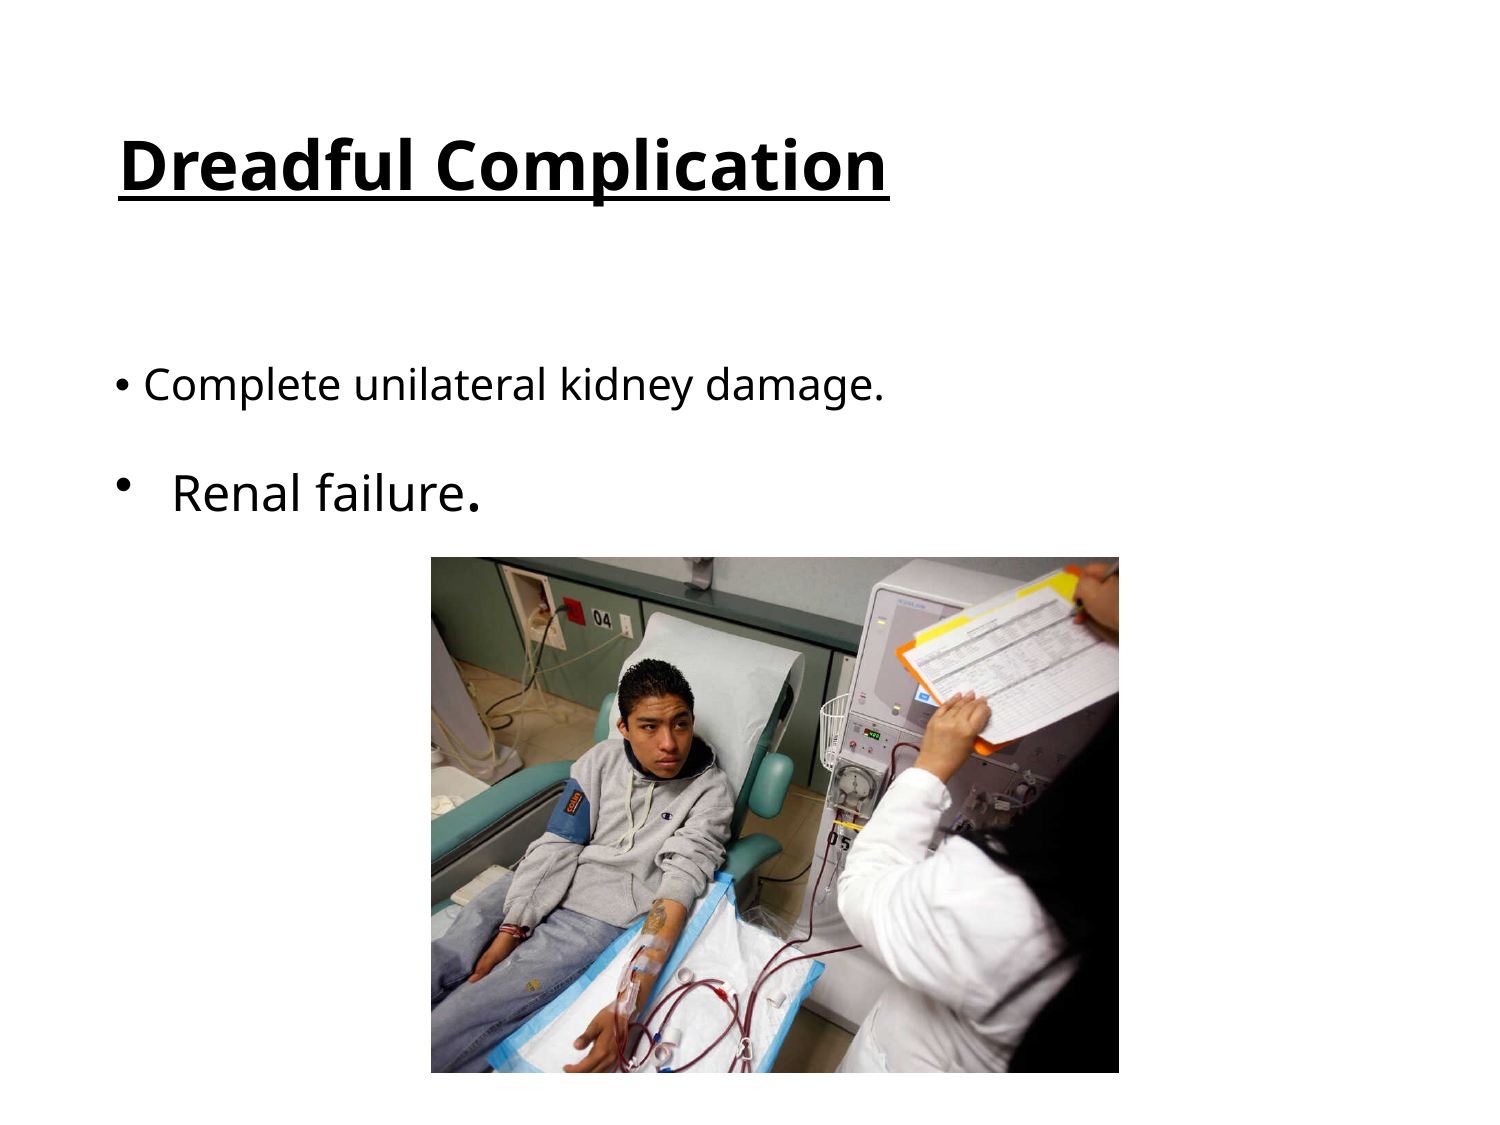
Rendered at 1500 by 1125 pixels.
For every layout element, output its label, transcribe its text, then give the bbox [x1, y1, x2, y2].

text_box Renal failure. [99, 436, 1450, 575]
list Complete unilateral kidney damage. [99, 287, 1450, 425]
title Dreadful Complication [103, 59, 1397, 278]
picture [430, 556, 1120, 1074]
